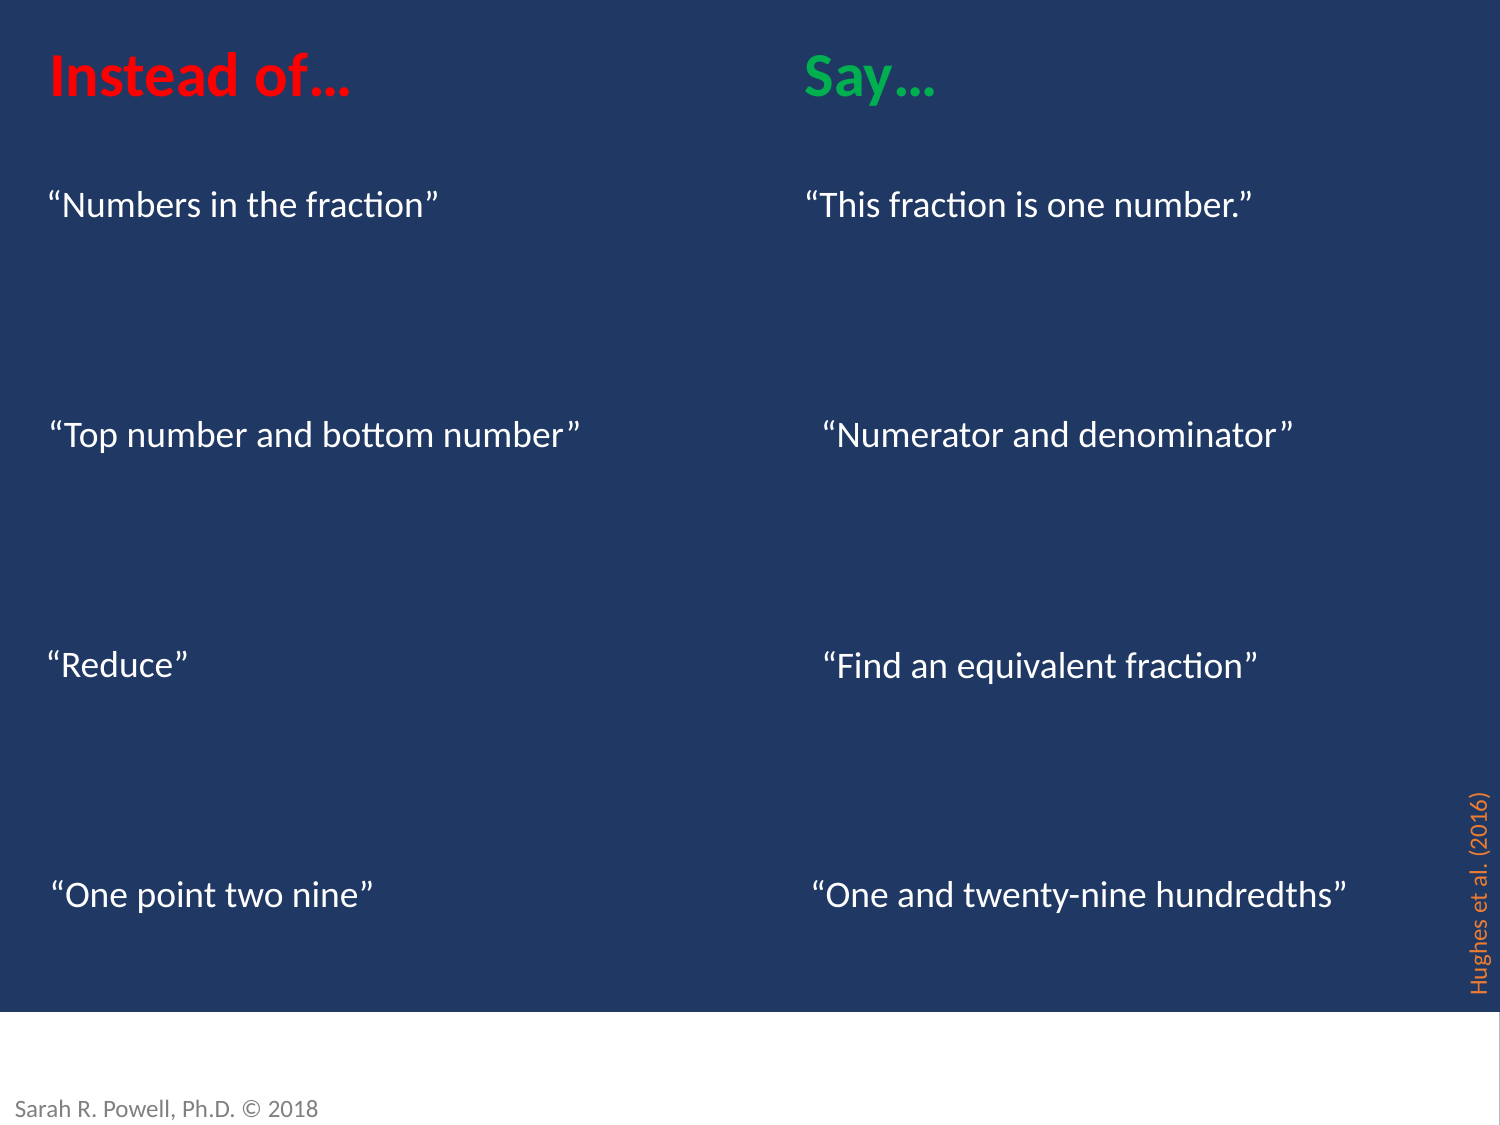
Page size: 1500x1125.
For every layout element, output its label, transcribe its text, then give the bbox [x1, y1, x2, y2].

text_box “One and twenty-nine hundredths” [795, 862, 1454, 923]
text_box Instead of… [34, 26, 368, 117]
text_box Say… [789, 26, 953, 117]
text_box “Top number and bottom number” [33, 402, 597, 463]
text_box “One point two nine” [34, 862, 390, 923]
text_box “This fraction is one number.” [788, 172, 1481, 233]
text_box “Find an equivalent fraction” [806, 633, 1275, 694]
text_box “Numbers in the fraction” [31, 172, 455, 233]
text_box Hughes et al. (2016) [1454, 776, 1500, 1011]
text_box “Numerator and denominator” [806, 402, 1310, 463]
text_box “Reduce” [30, 632, 205, 693]
